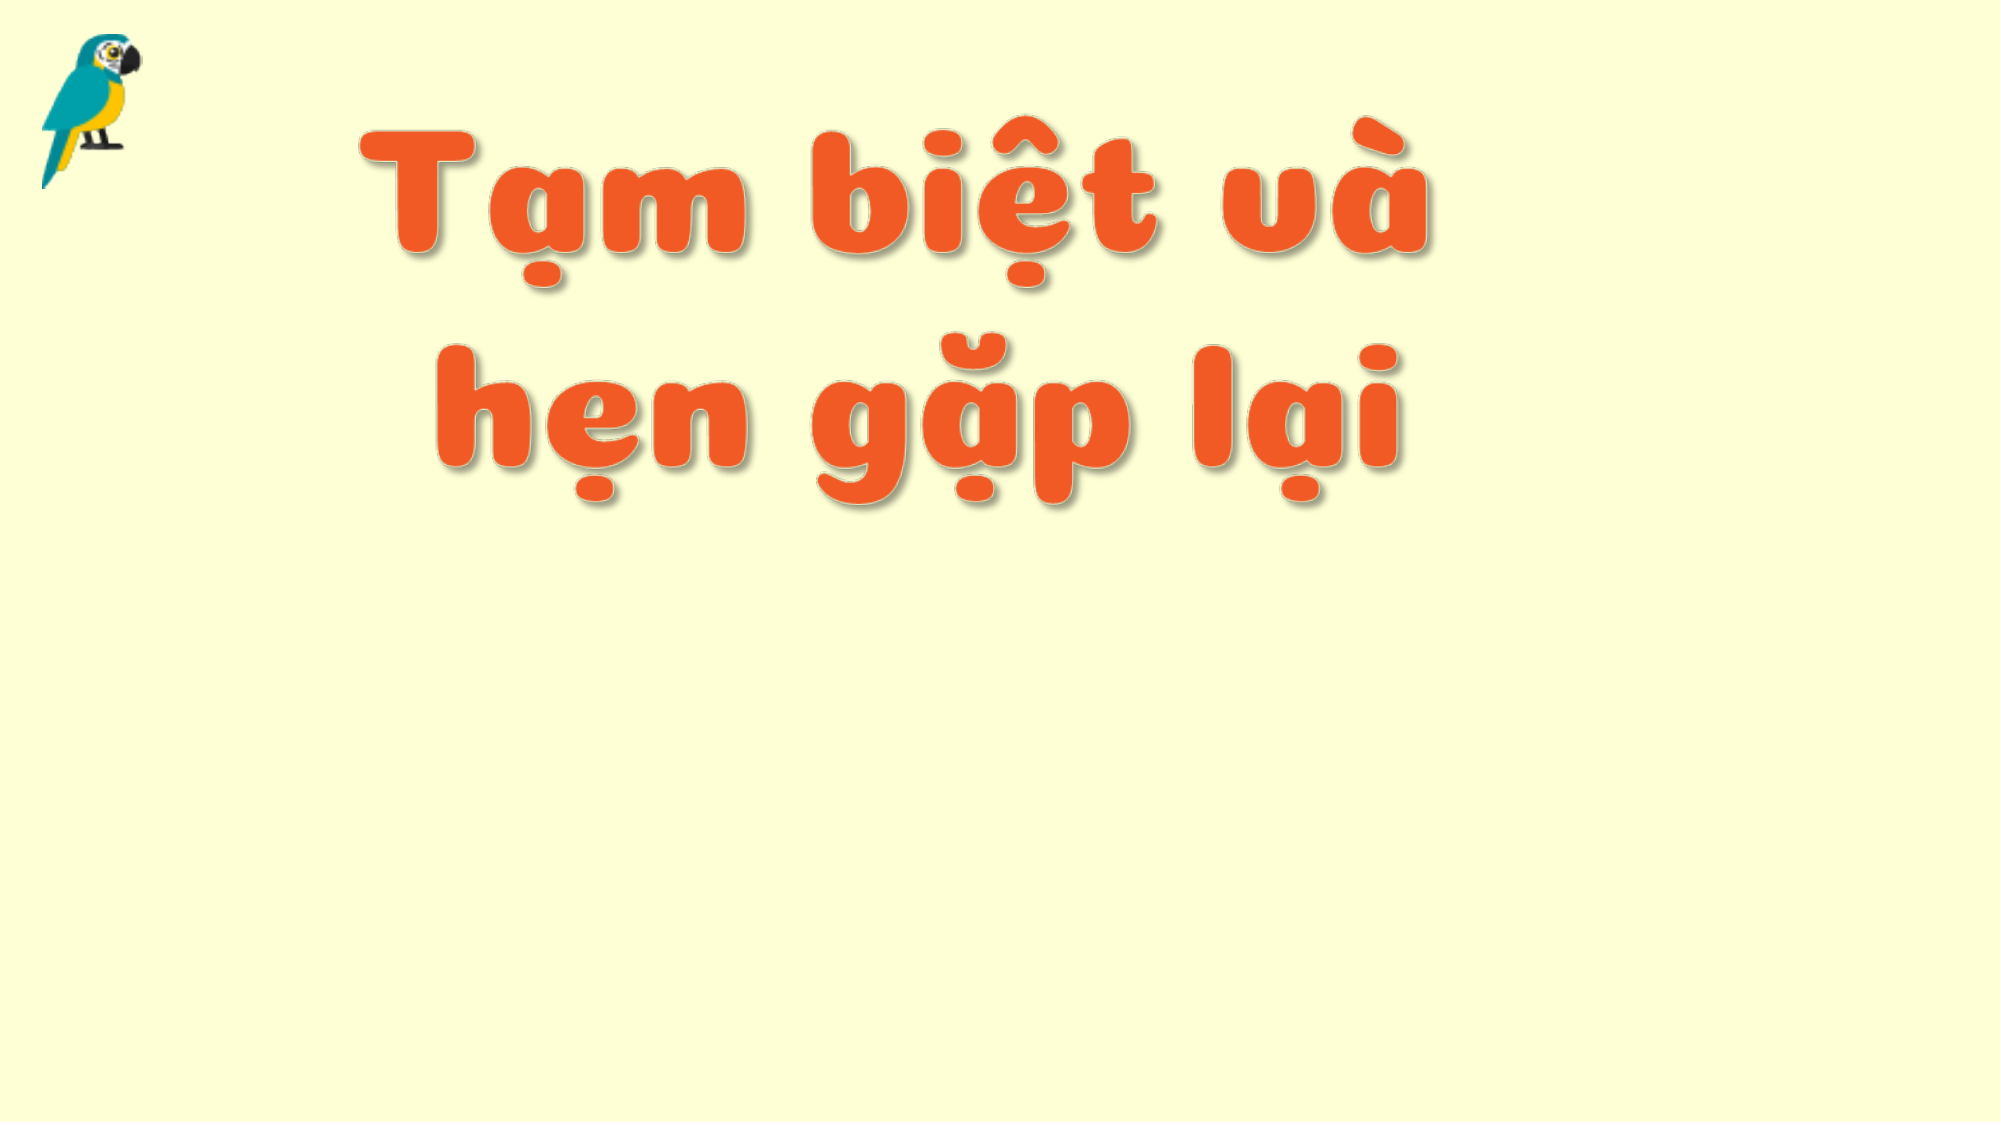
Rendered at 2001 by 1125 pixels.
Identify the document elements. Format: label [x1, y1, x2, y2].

picture [42, 34, 143, 189]
picture [325, 82, 1509, 535]
